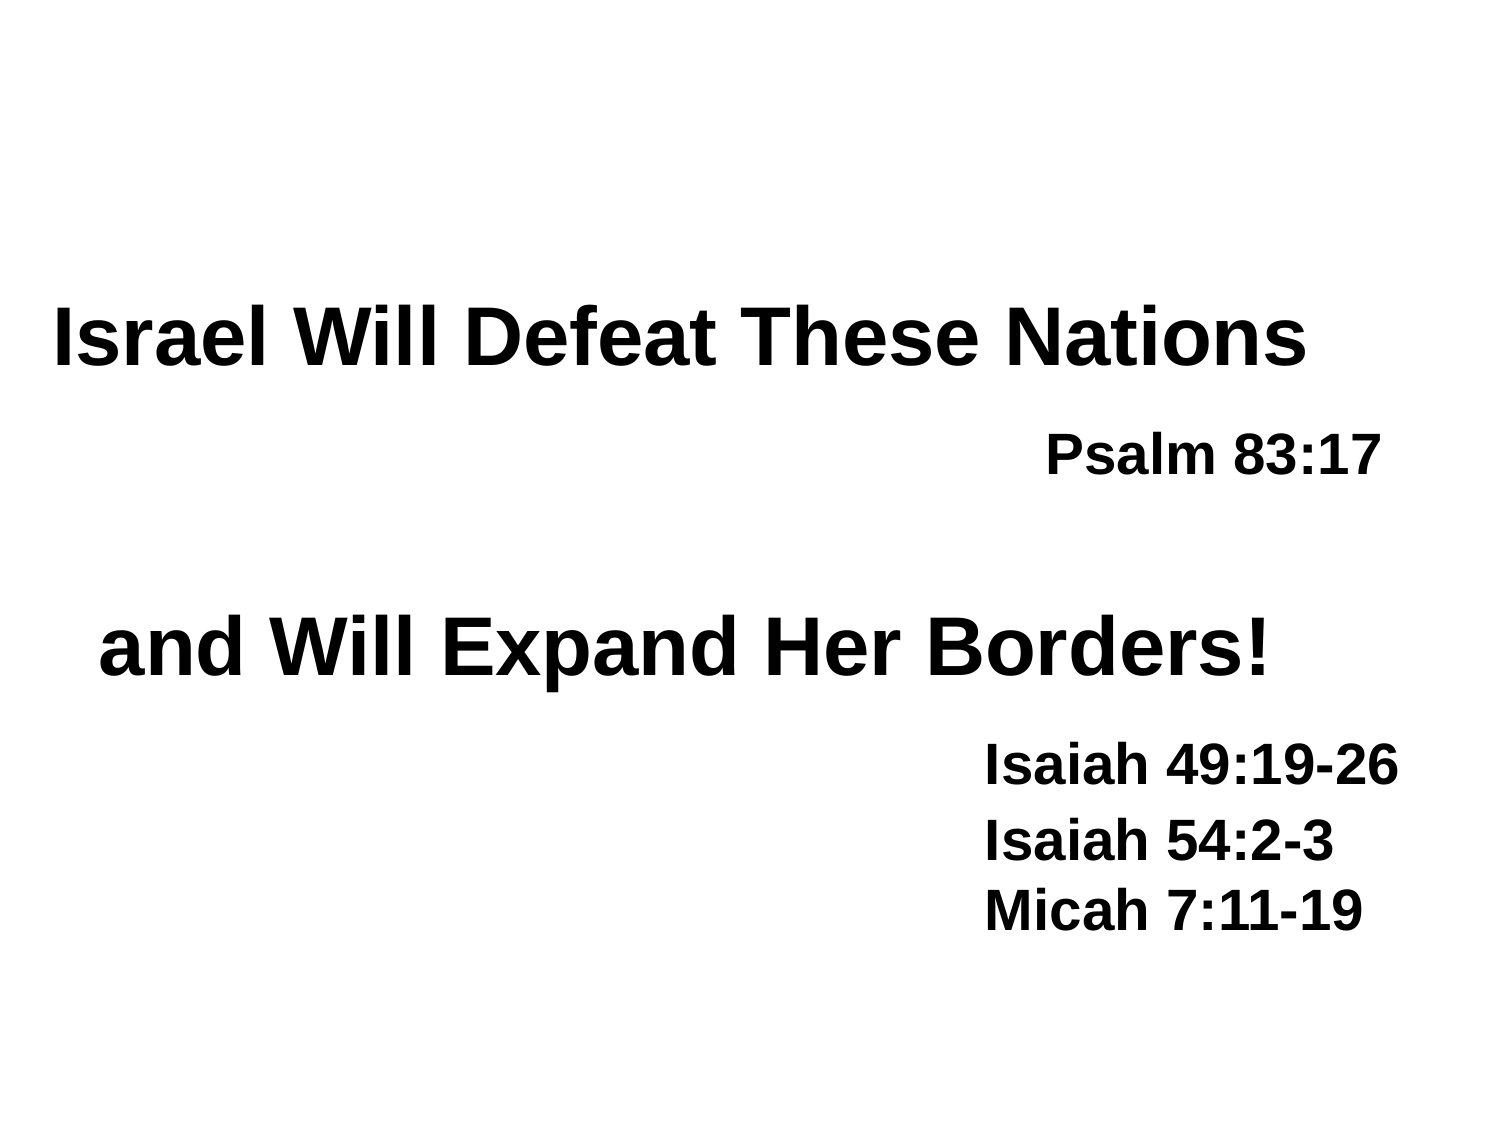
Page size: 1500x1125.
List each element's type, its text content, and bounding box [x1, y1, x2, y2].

title Israel Will Defeat These Nations Psalm 83:17 and Will Expand Her Borders! Isaiah 49:19-26 Isaiah 54:2-3 Micah 7:11-19 [37, 275, 1500, 1088]
